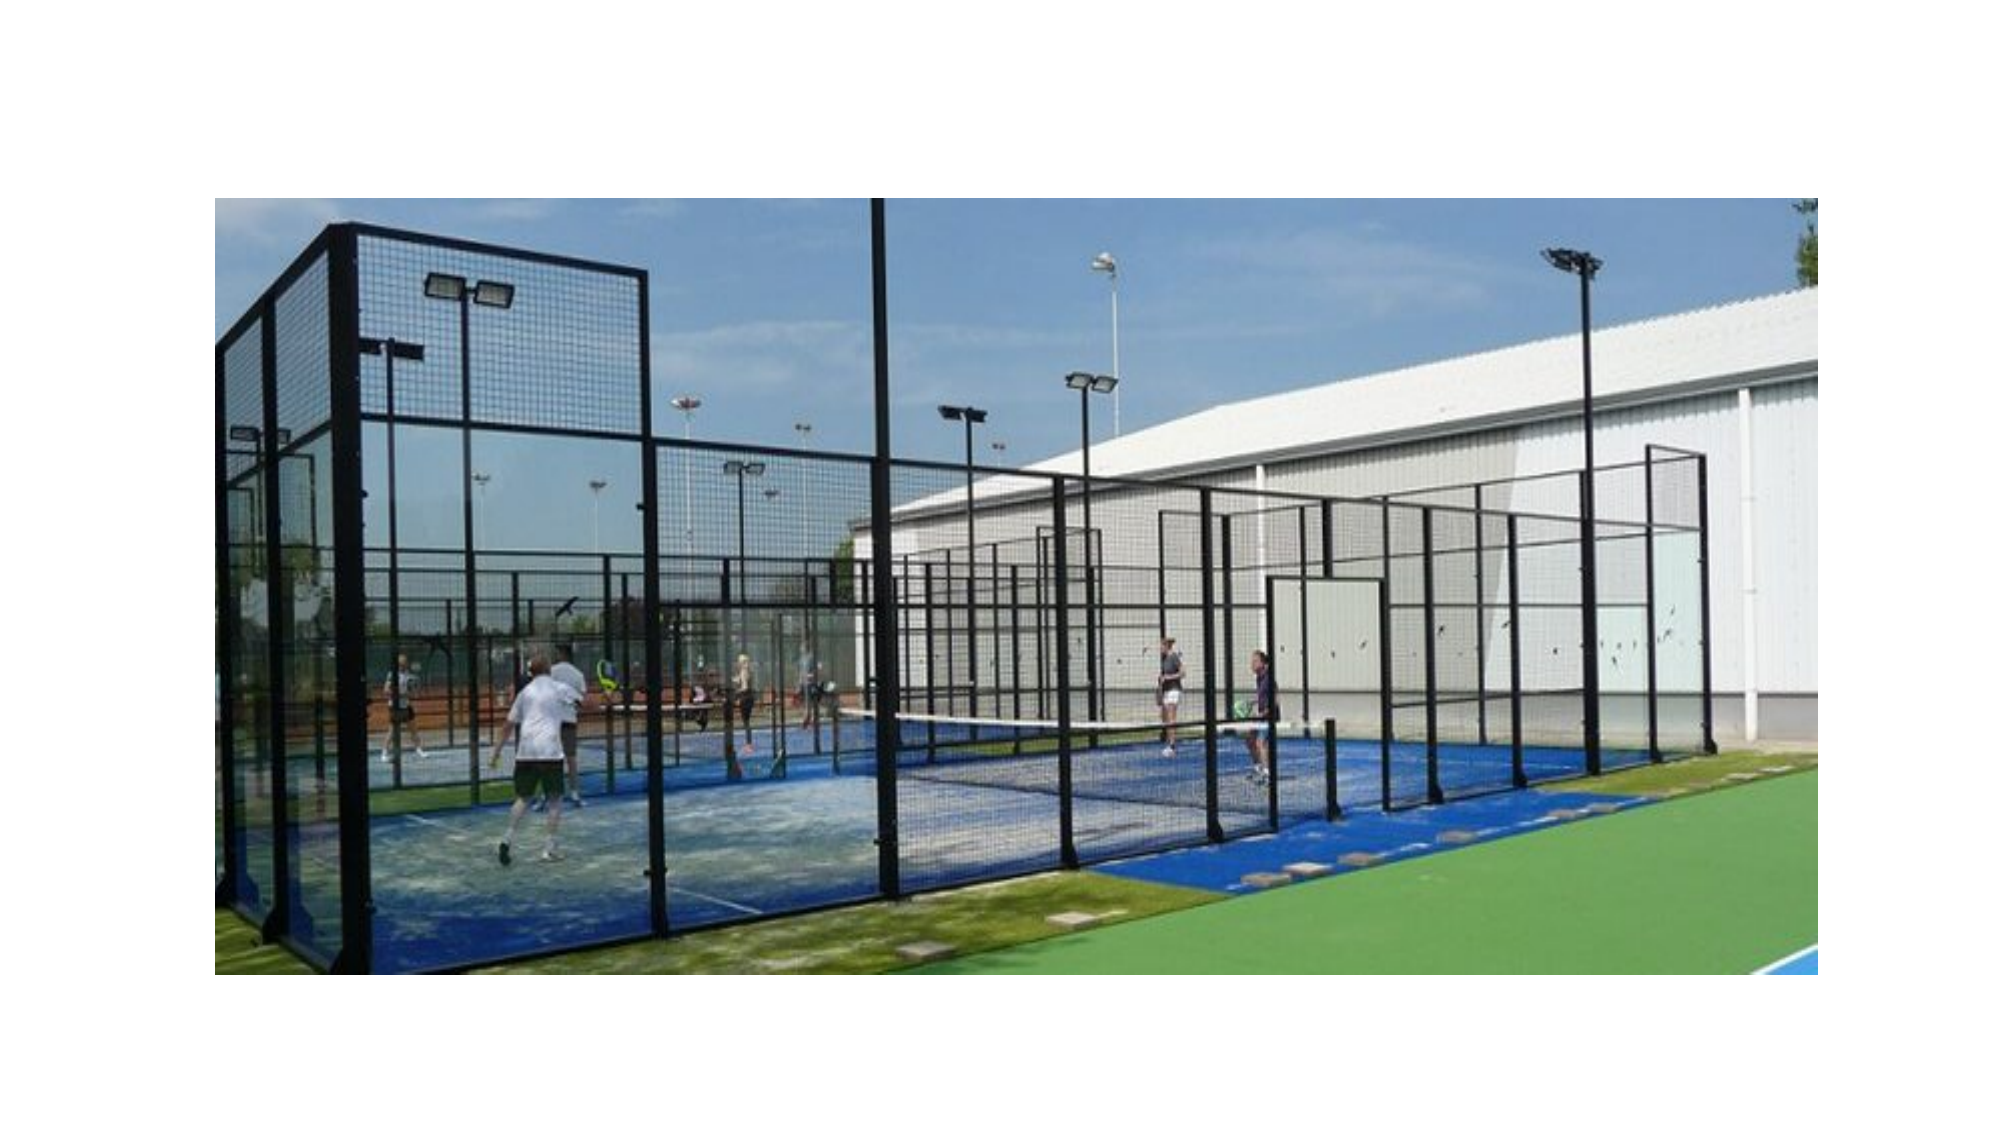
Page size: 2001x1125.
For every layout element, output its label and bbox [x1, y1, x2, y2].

picture [215, 198, 1818, 975]
